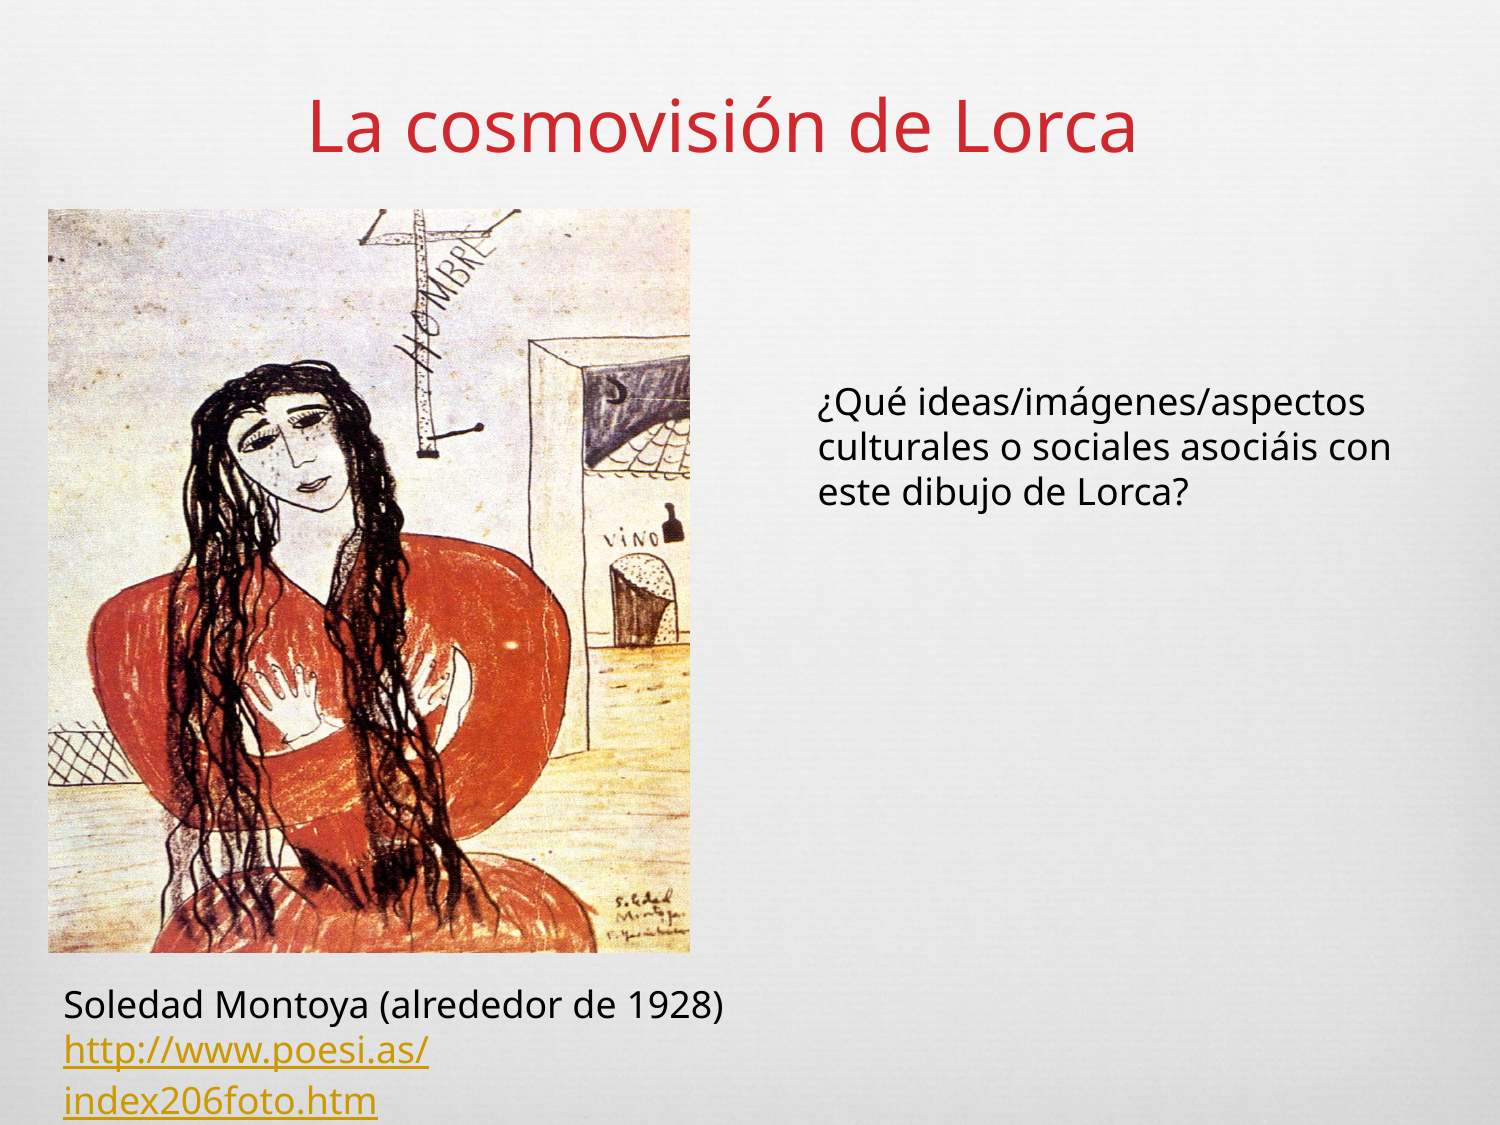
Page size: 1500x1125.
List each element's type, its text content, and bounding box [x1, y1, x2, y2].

text_box Soledad Montoya (alrededor de 1928) http://www.poesi.as/index206foto.htm [48, 973, 749, 1125]
title La cosmovisión de Lorca [0, 10, 1447, 236]
text_box ¿Qué ideas/imágenes/aspectos culturales o sociales asociáis con este dibujo de Lorca? [802, 235, 1447, 521]
picture [48, 208, 691, 954]
